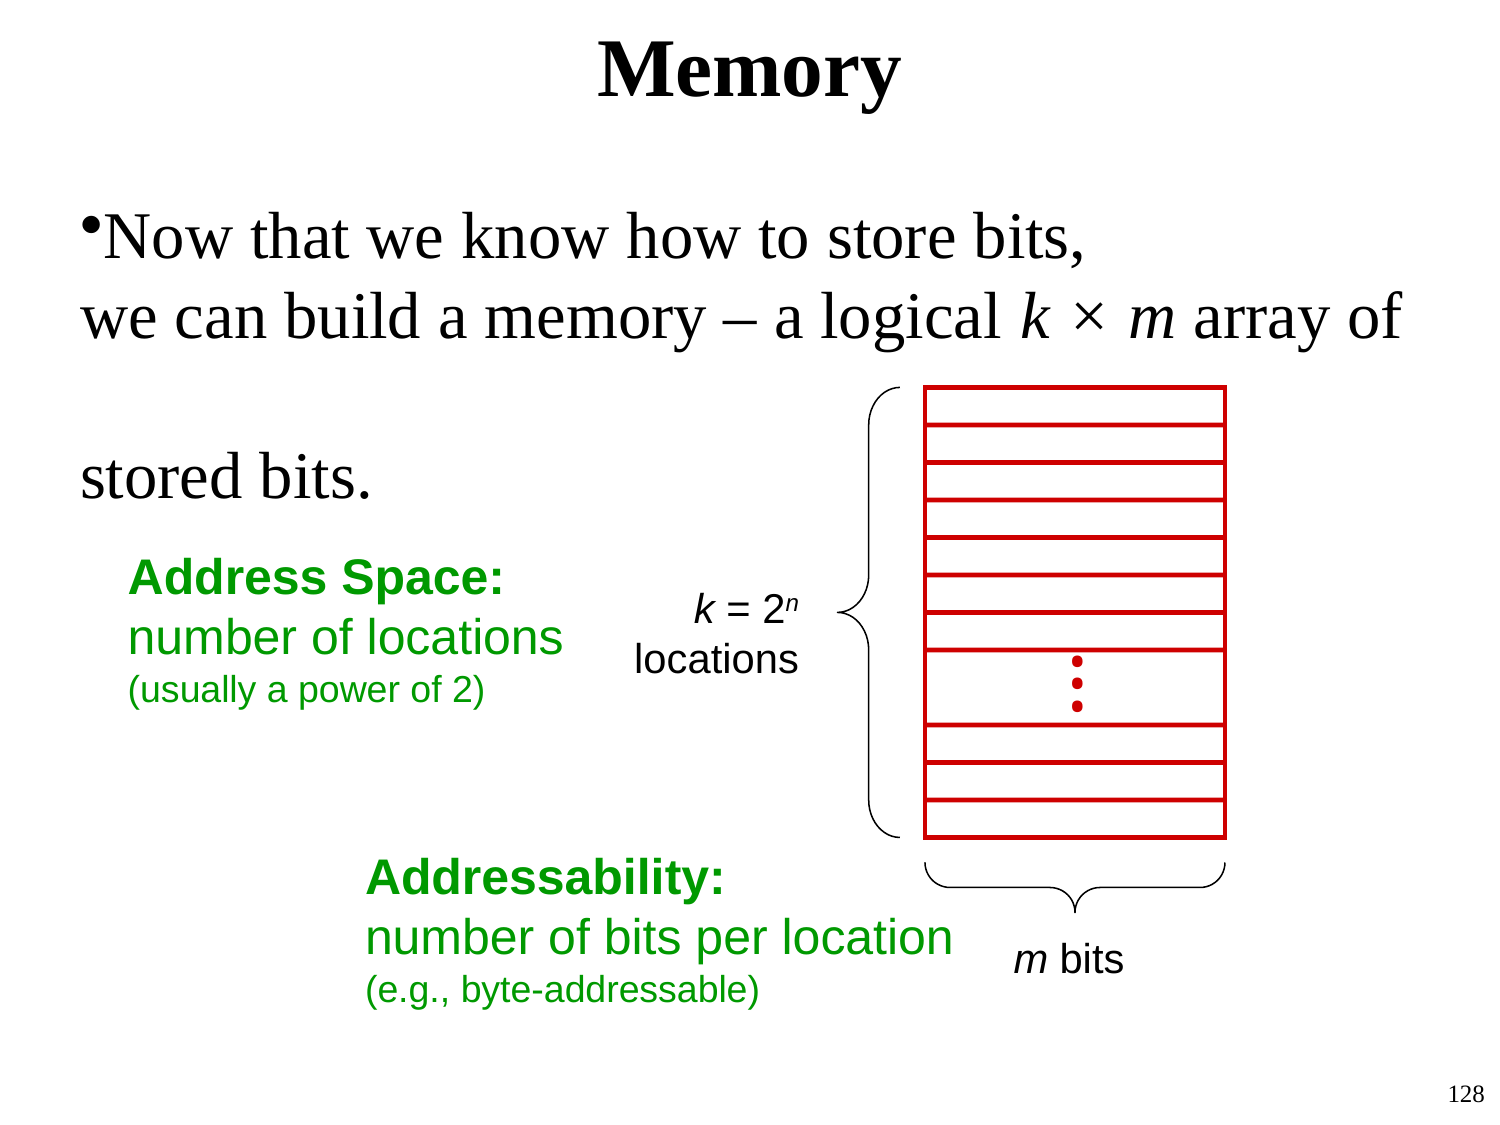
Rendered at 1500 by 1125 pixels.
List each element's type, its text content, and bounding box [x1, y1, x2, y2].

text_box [618, 387, 901, 838]
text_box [924, 387, 1226, 838]
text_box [924, 862, 1226, 991]
slide_number 128 [1186, 1069, 1500, 1125]
text_box Address Space: number of locations (usually a power of 2) [112, 537, 579, 718]
title Memory [0, 0, 1500, 126]
text_box Addressability: number of bits per location (e.g., byte-addressable) [350, 837, 970, 1018]
list Now that we know how to store bits, we can build a memory – a logical k × m array of stored bits. [64, 184, 1424, 1002]
